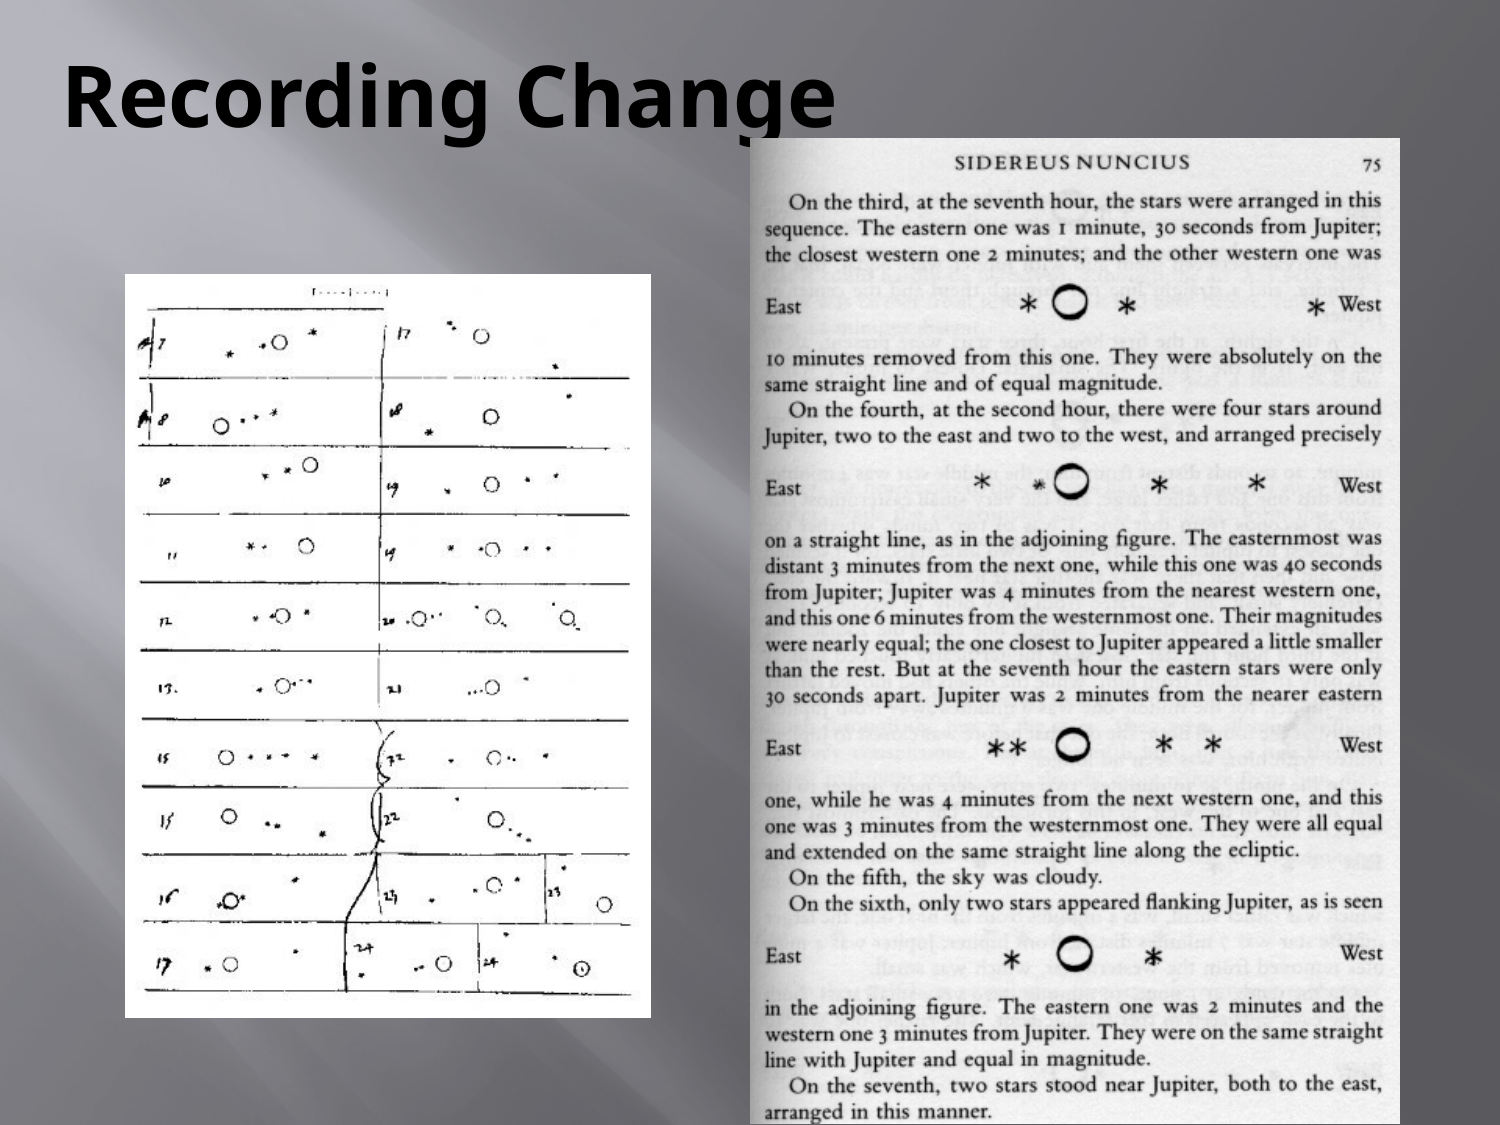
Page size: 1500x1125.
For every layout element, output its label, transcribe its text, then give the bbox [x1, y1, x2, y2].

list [124, 274, 651, 1018]
picture [749, 138, 1401, 1124]
title Recording Change [0, 0, 1125, 188]
